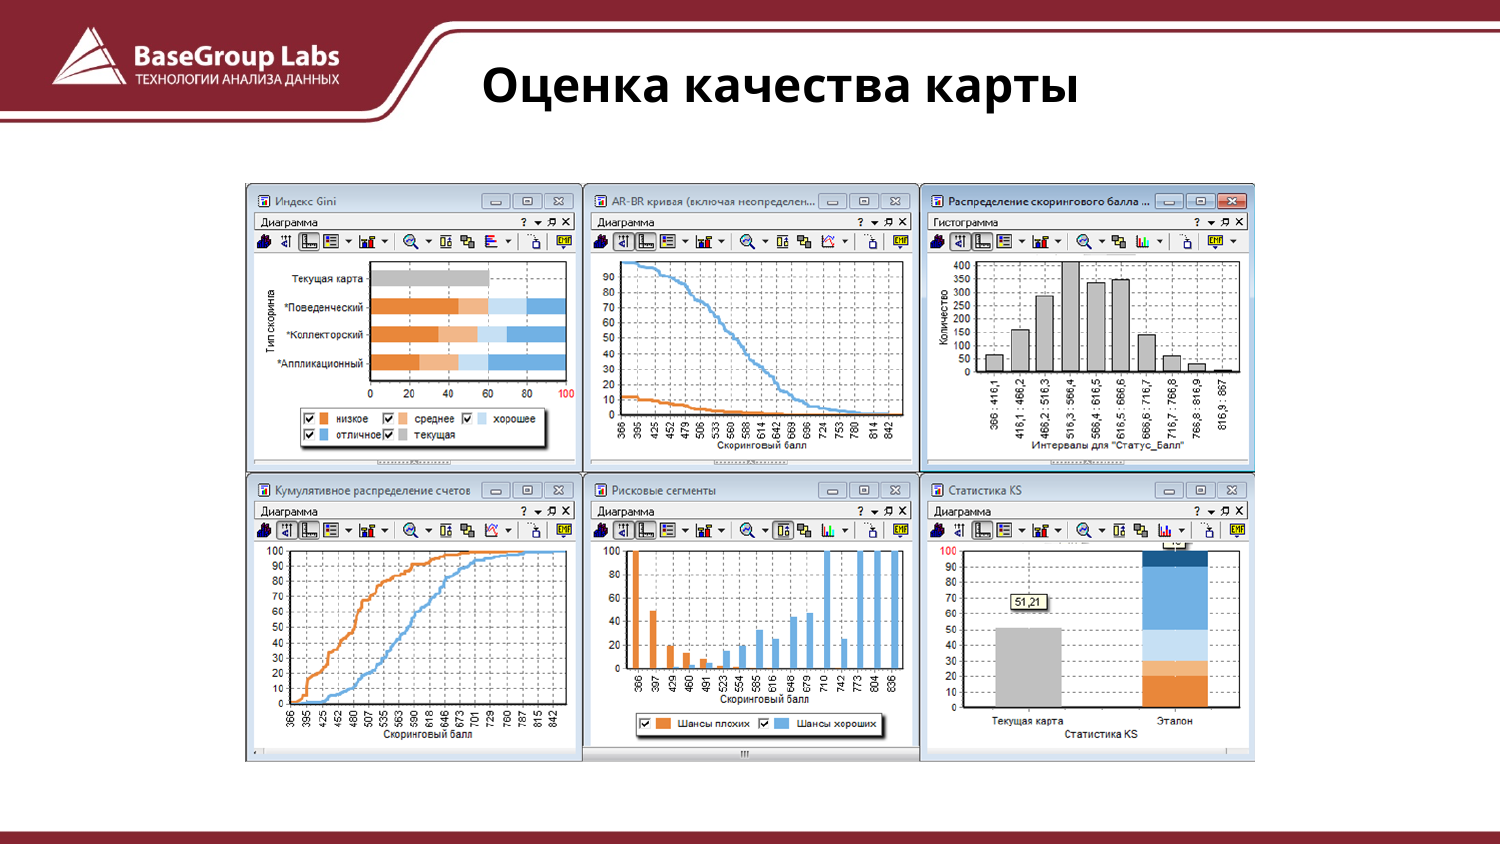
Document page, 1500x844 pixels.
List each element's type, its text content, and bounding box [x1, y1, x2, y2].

picture [0, 0, 1500, 844]
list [244, 182, 1256, 763]
title Оценка качества карты [466, 43, 1463, 124]
